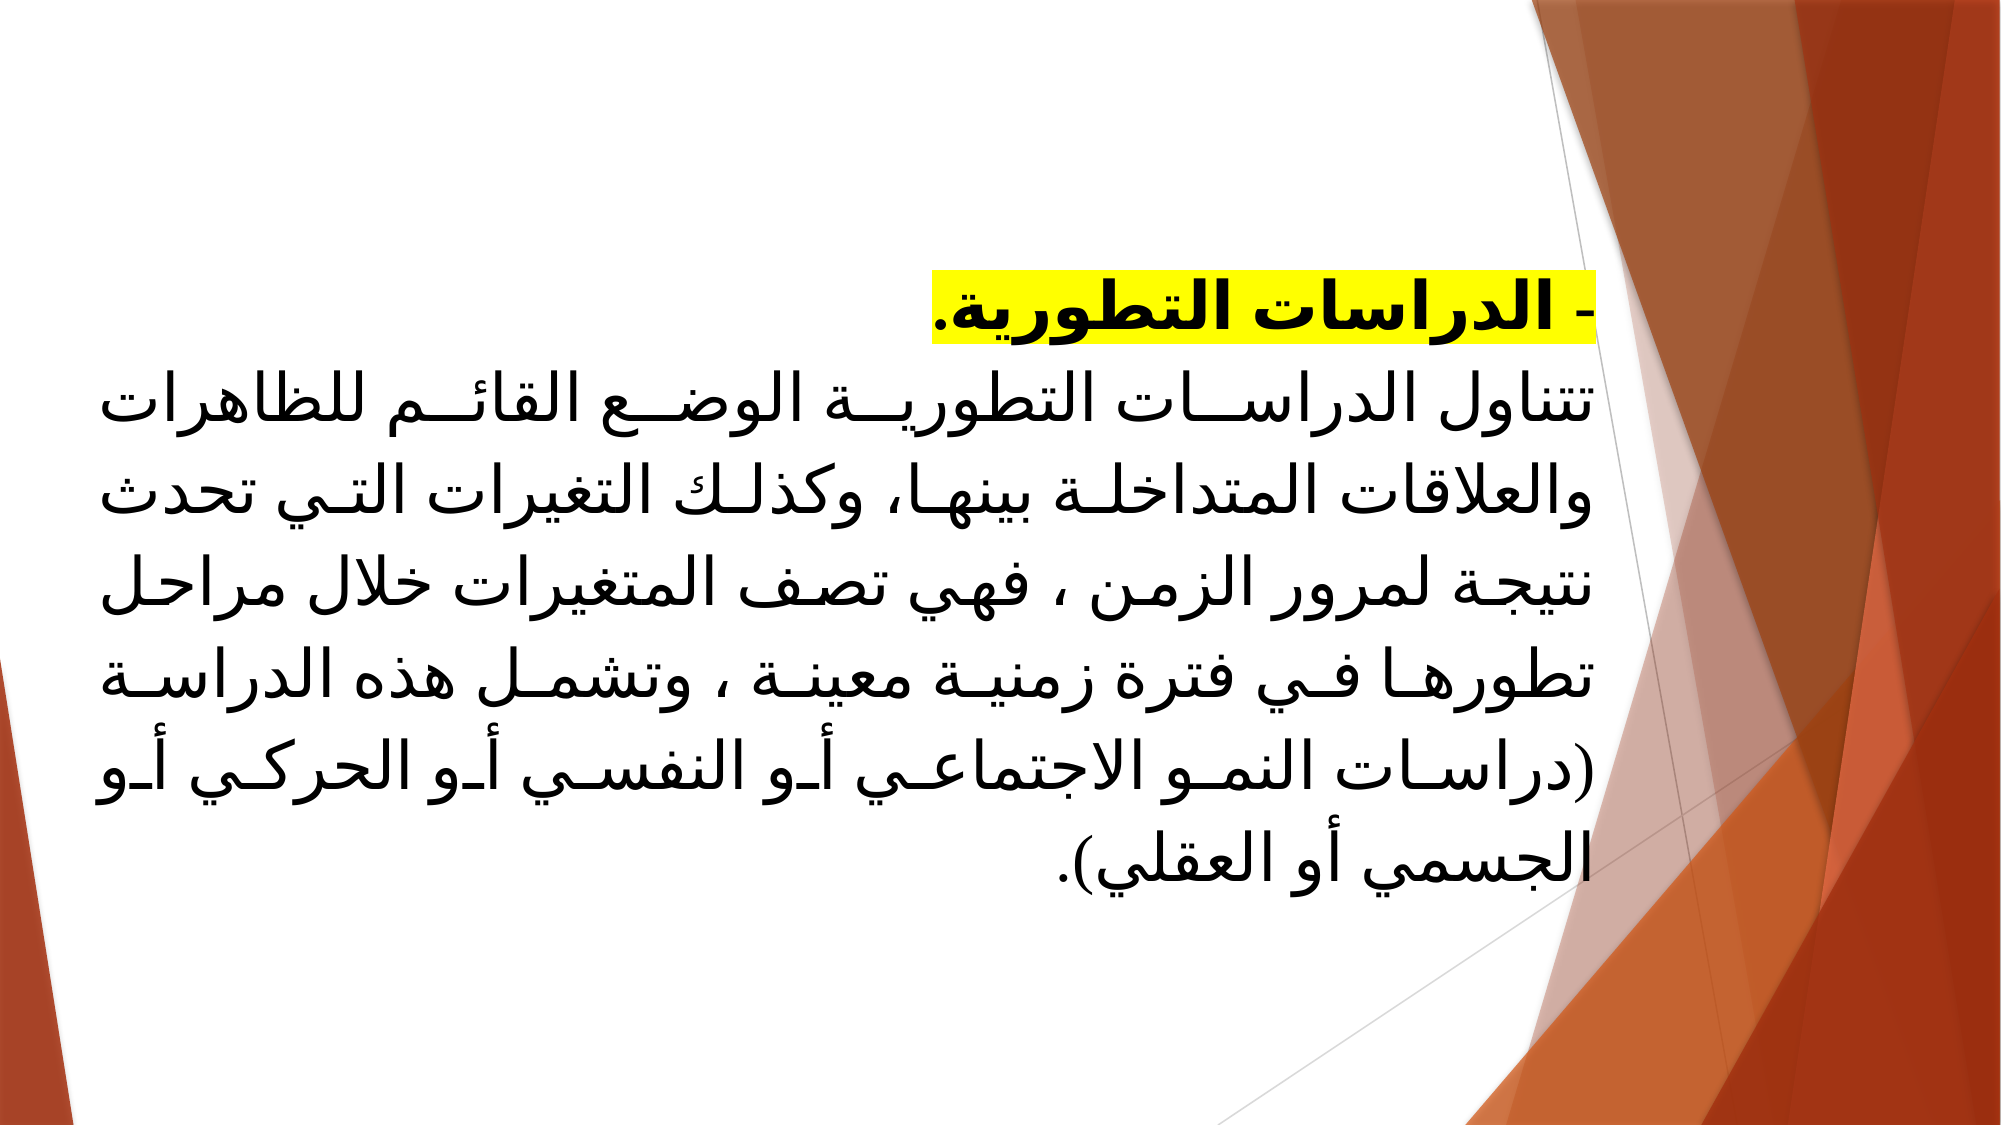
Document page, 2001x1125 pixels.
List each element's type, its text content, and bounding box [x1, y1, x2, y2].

text_box - الدراسات التطورية. تتناول الدراسات التطورية الوضع القائم للظاهرات والعلاقات المتداخلة بينها، وكذلك التغيرات التي تحدث نتيجة لمرور الزمن ، فهي تصف المتغيرات خلال مراحل تطورها في فترة زمنية معينة ، وتشمل هذه الدراسة (دراسات النمو الاجتماعي أو النفسي أو الحركي أو الجسمي أو العقلي). [84, 243, 1612, 902]
